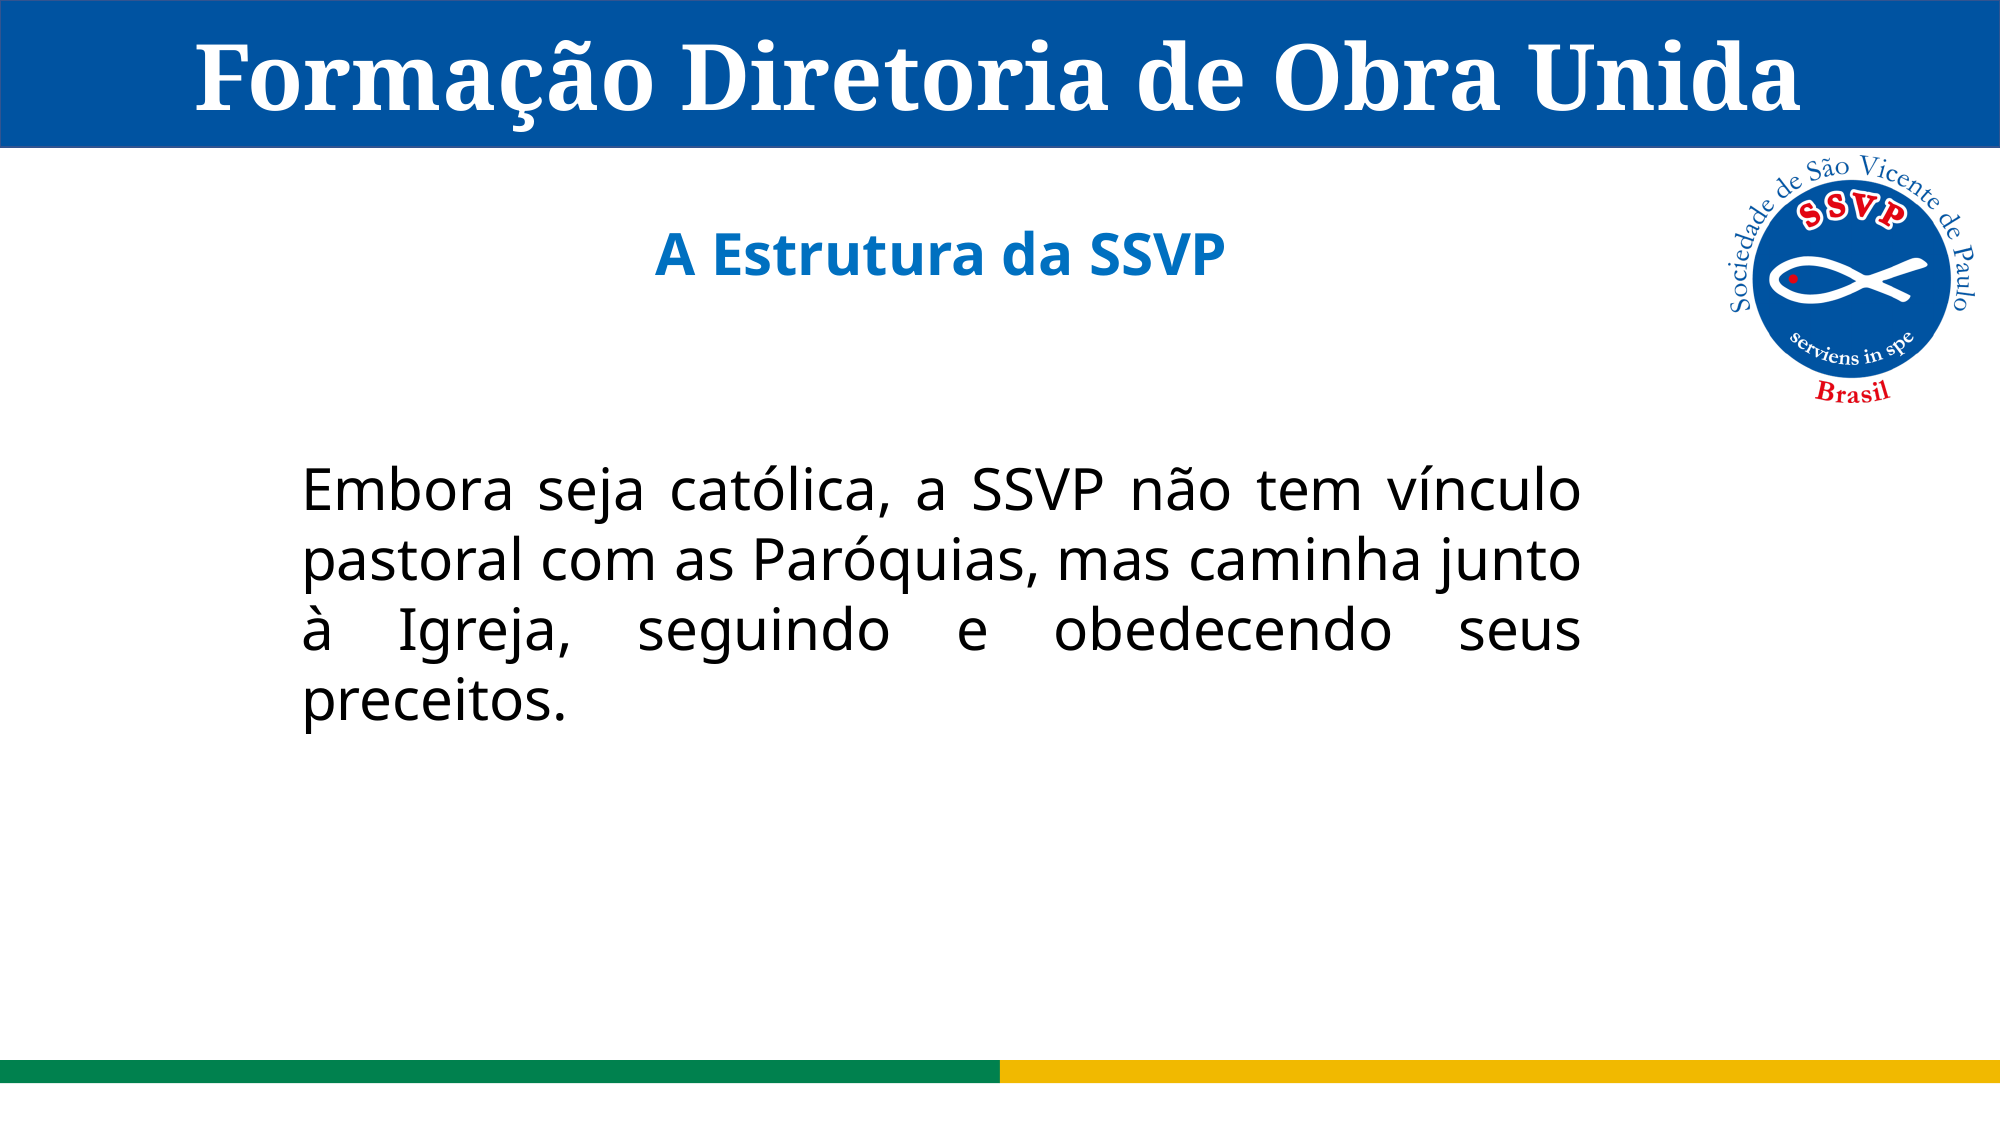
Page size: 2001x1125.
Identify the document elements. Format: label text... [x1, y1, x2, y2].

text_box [0, 1050, 2000, 1092]
text_box A Estrutura da SSVP Embora seja católica, a SSVP não tem vínculo pastoral com as Paróquias, mas caminha junto à Igreja, seguindo e obedecendo seus preceitos. [286, 210, 1598, 740]
picture [1728, 155, 1975, 403]
text_box Formação Diretoria de Obra Unida [0, 0, 2000, 148]
